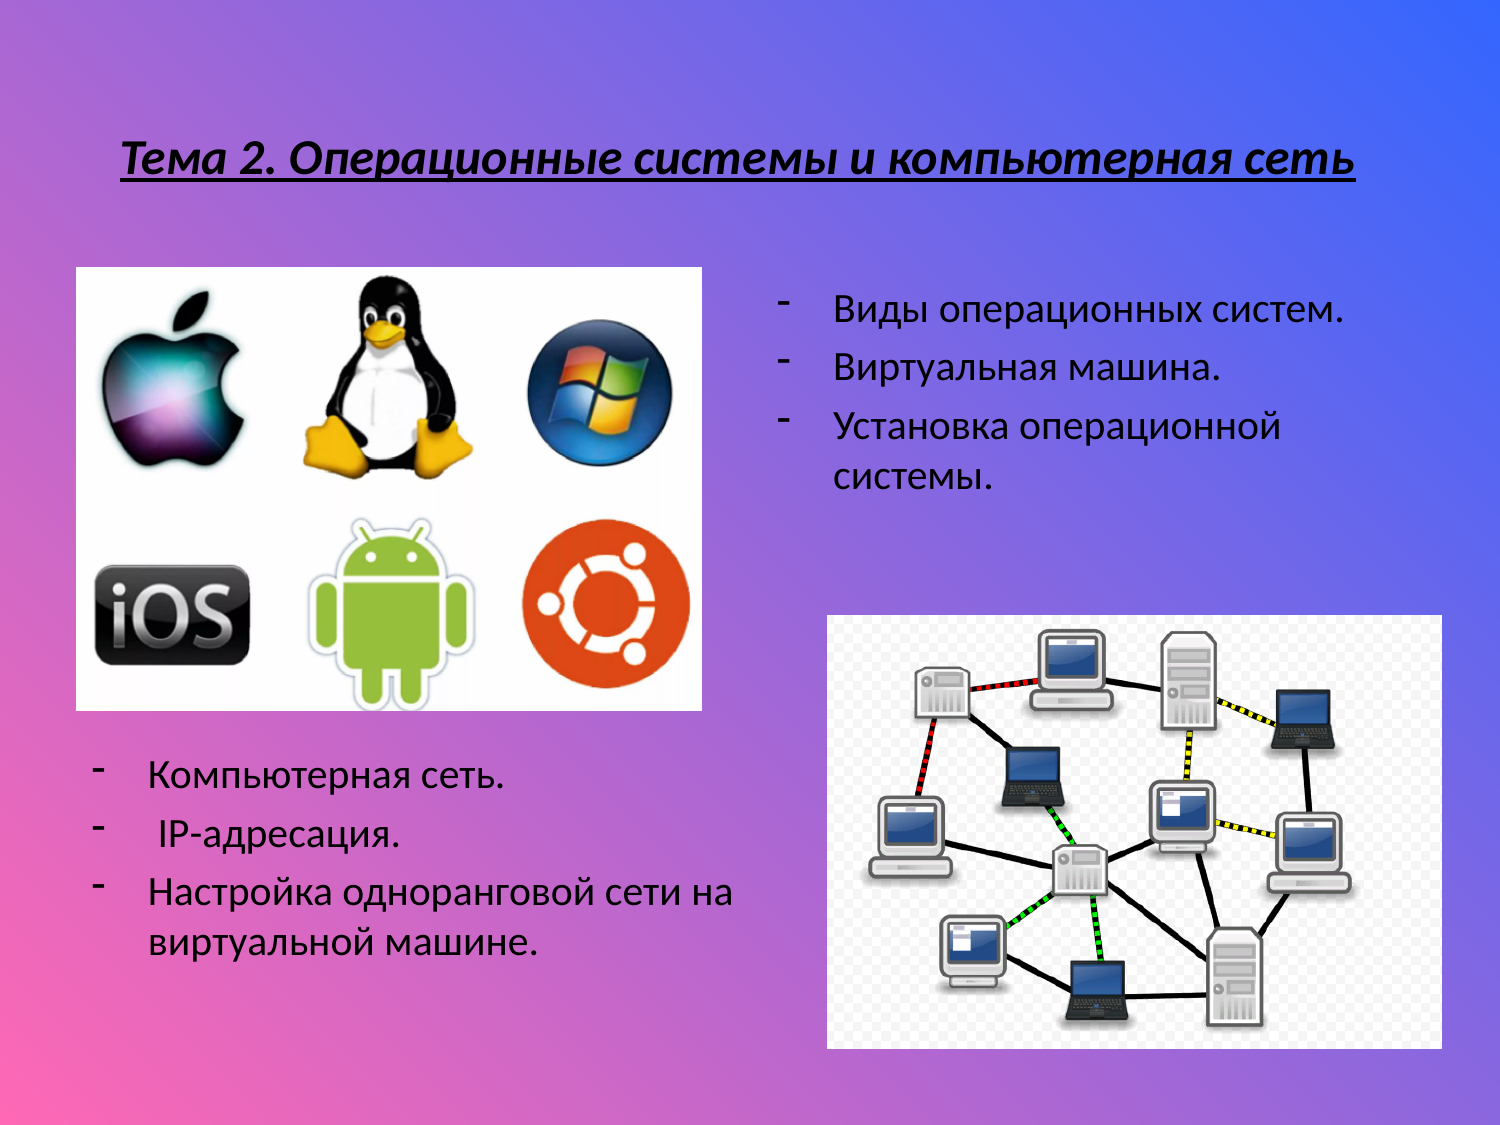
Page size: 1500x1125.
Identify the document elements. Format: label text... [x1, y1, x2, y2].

subtitle Виды операционных систем. Виртуальная машина. Установка операционной системы. [761, 273, 1459, 516]
picture [827, 615, 1442, 1049]
picture [76, 266, 702, 711]
text_box Компьютерная сеть. IP-адресация. Настройка одноранговой сети на виртуальной машине. [76, 739, 774, 1083]
title Тема 2. Операционные системы и компьютерная сеть [100, 26, 1376, 244]
